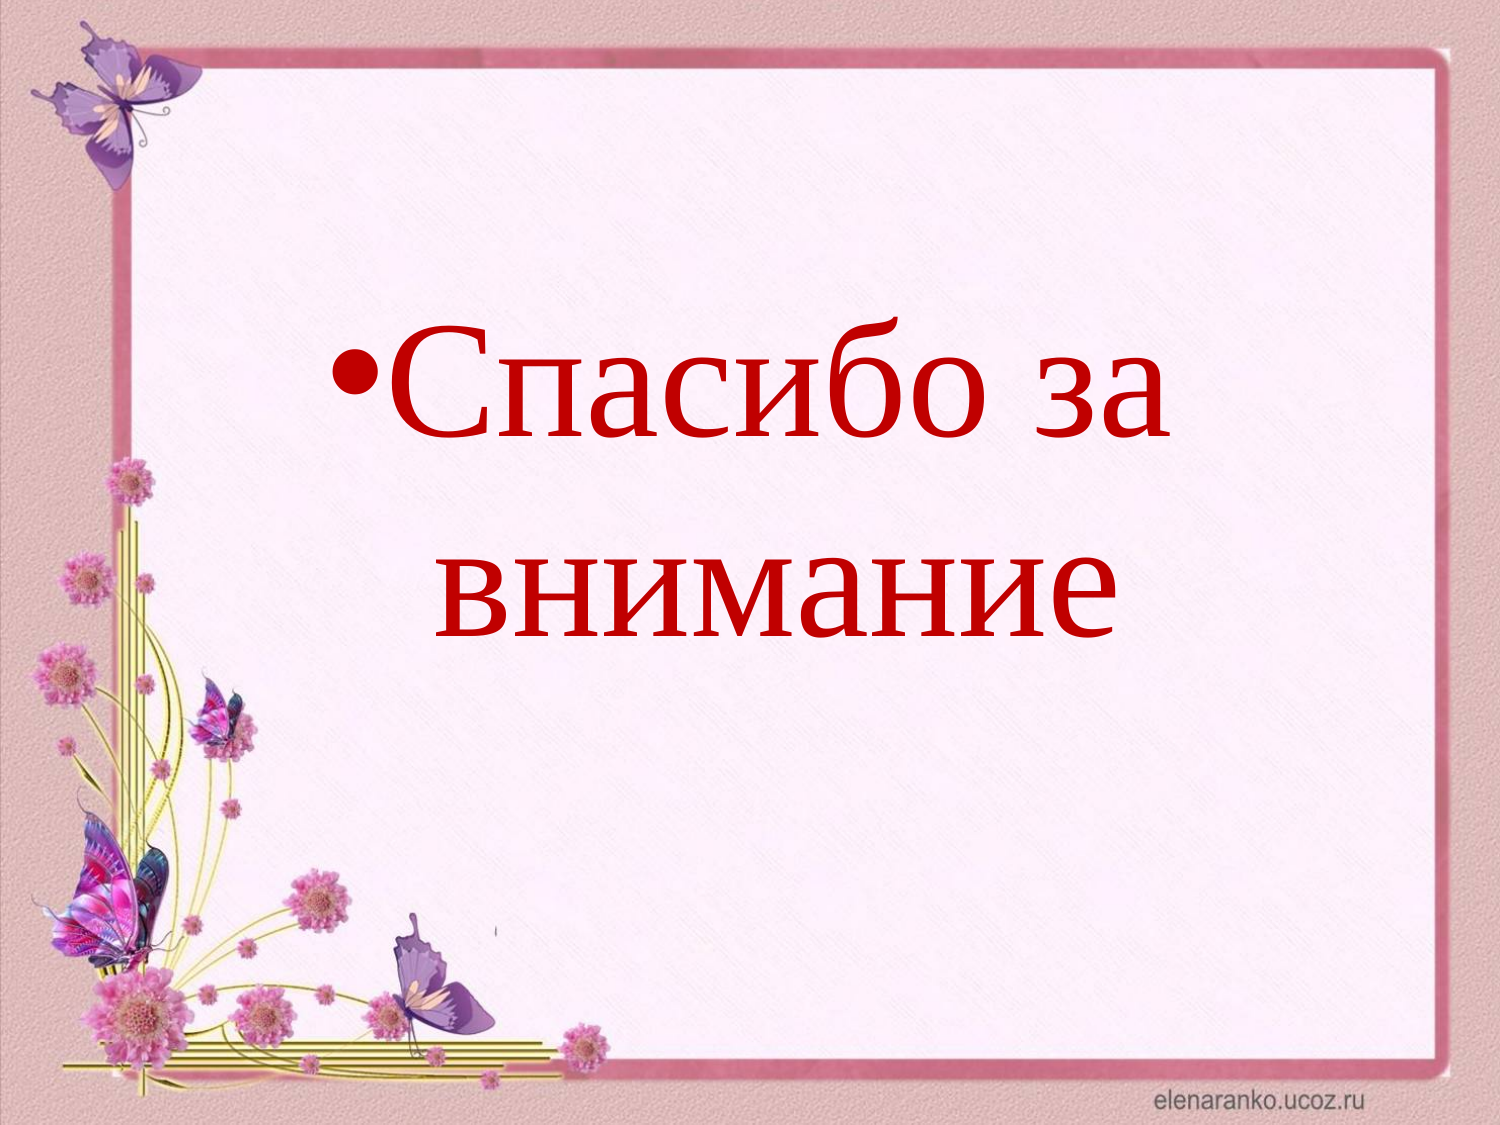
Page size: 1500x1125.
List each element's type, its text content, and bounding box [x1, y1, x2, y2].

list Спасибо за внимание [75, 262, 1425, 1005]
picture [0, 0, 1500, 1125]
